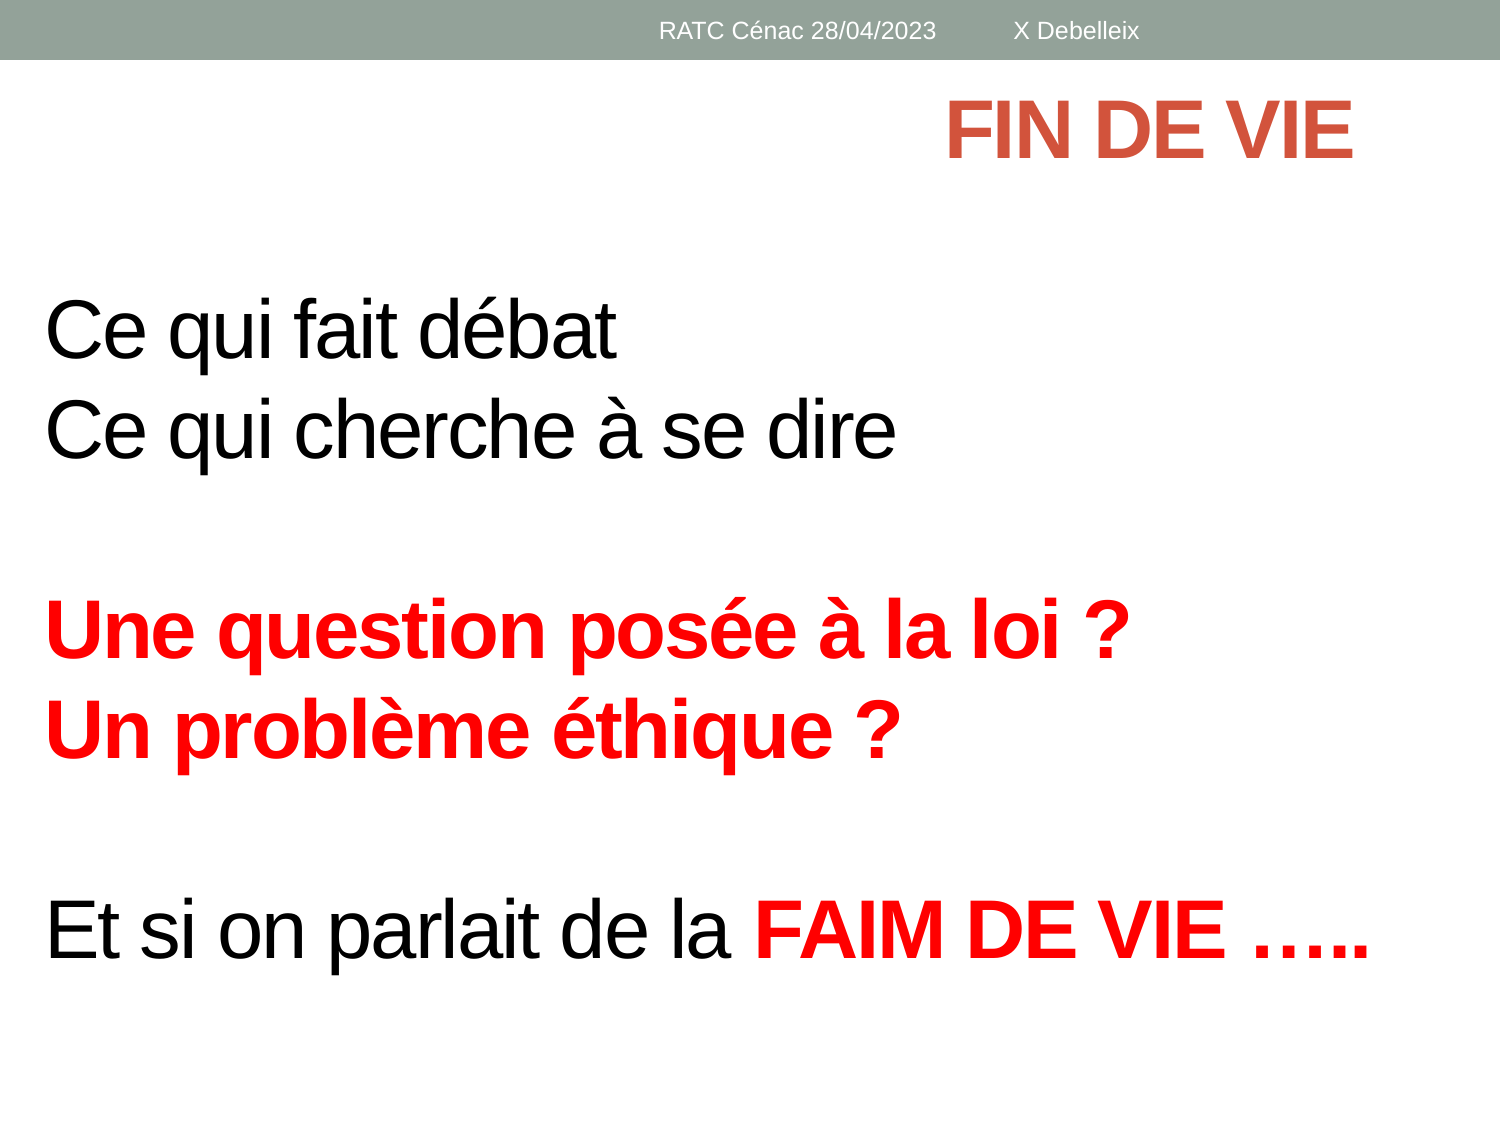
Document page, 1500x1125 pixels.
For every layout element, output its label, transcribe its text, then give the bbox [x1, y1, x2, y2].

text_box RATC Cénac 28/04/2023 X Debelleix [562, 2, 1238, 57]
title FIN DE VIE Ce qui fait débat Ce qui cherche à se dire Une question posée à la loi ? Un problème éthique ? Et si on parlait de la FAIM DE VIE ….. [29, 125, 1425, 1125]
